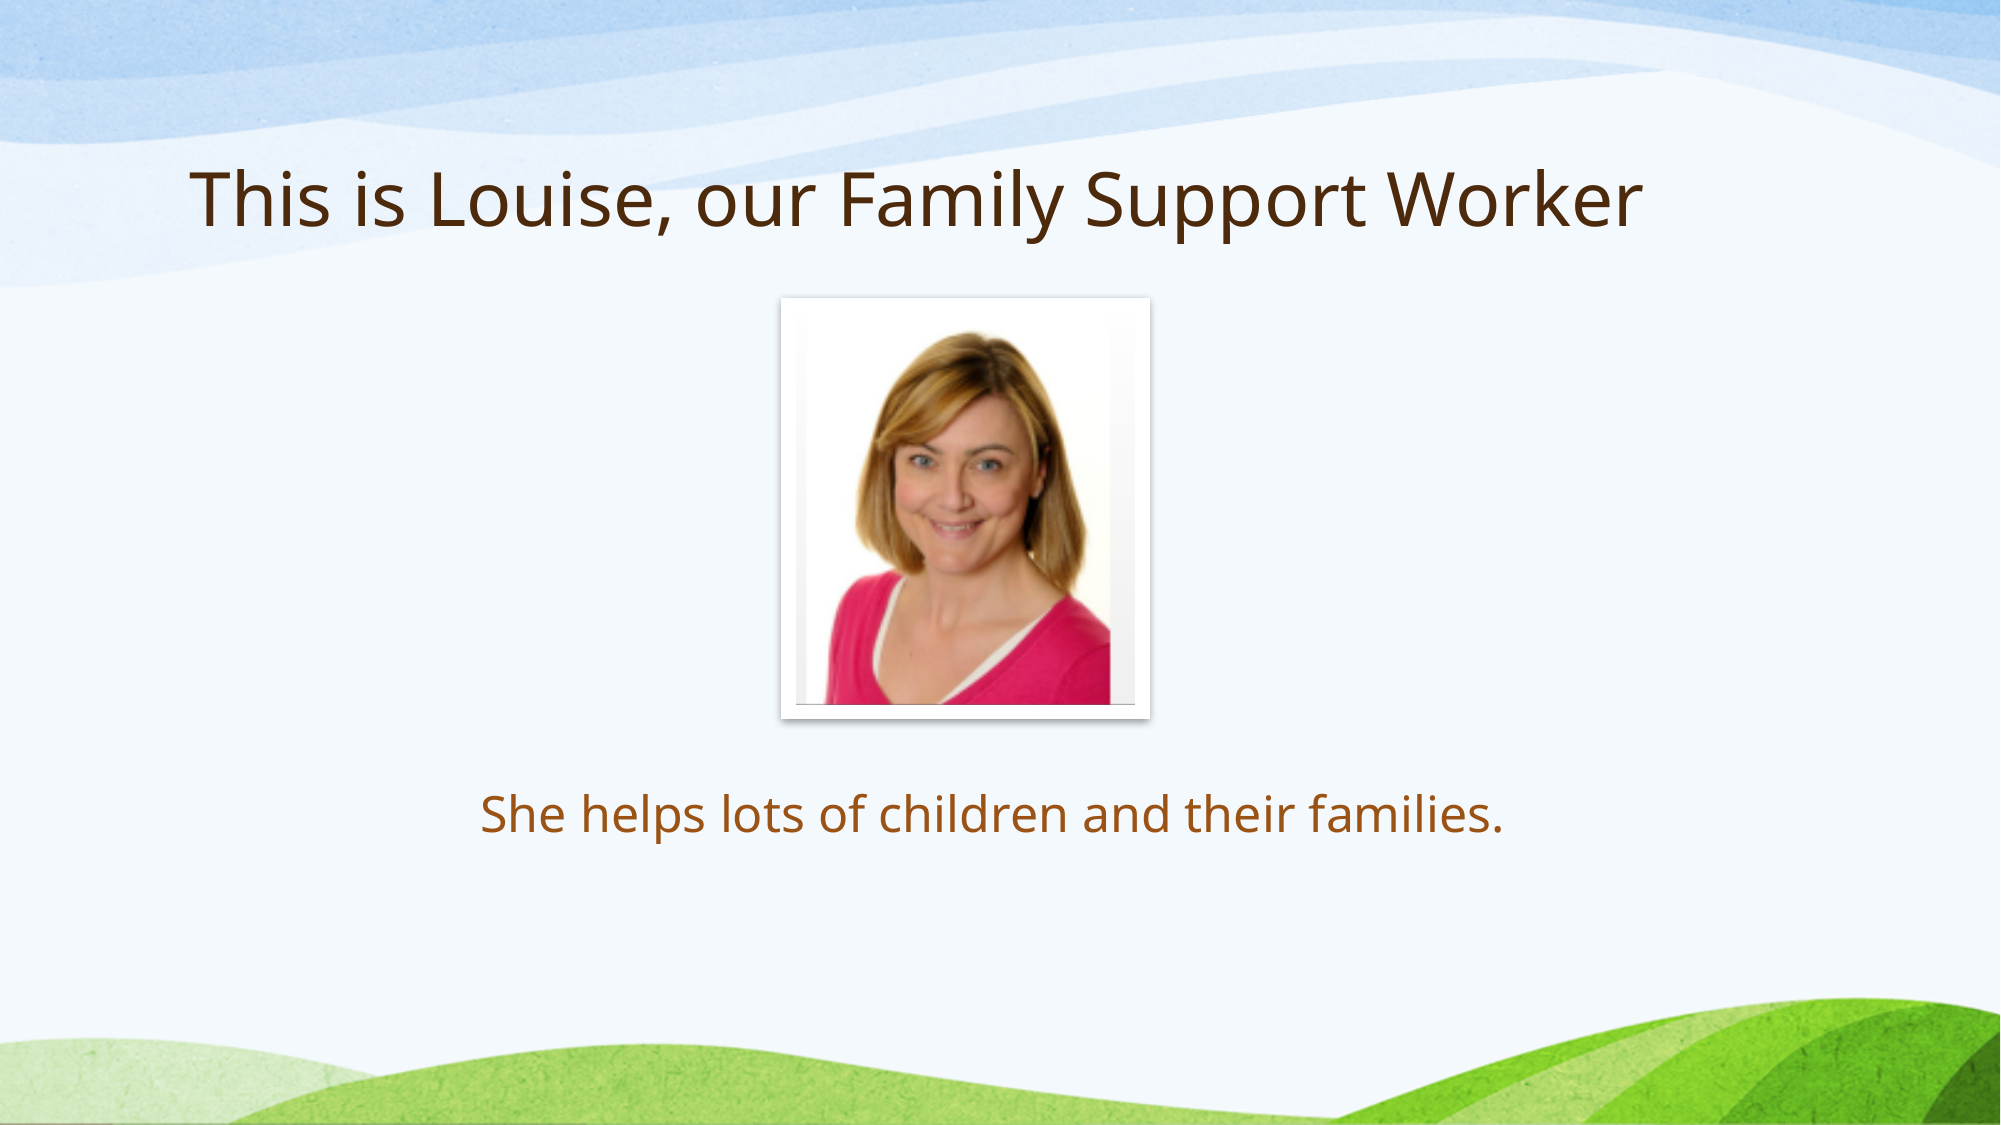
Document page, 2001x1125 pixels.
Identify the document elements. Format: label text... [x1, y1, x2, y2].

list She helps lots of children and their families. [174, 287, 1825, 982]
title This is Louise, our Family Support Worker [174, 50, 1825, 250]
picture [0, 0, 2001, 1125]
